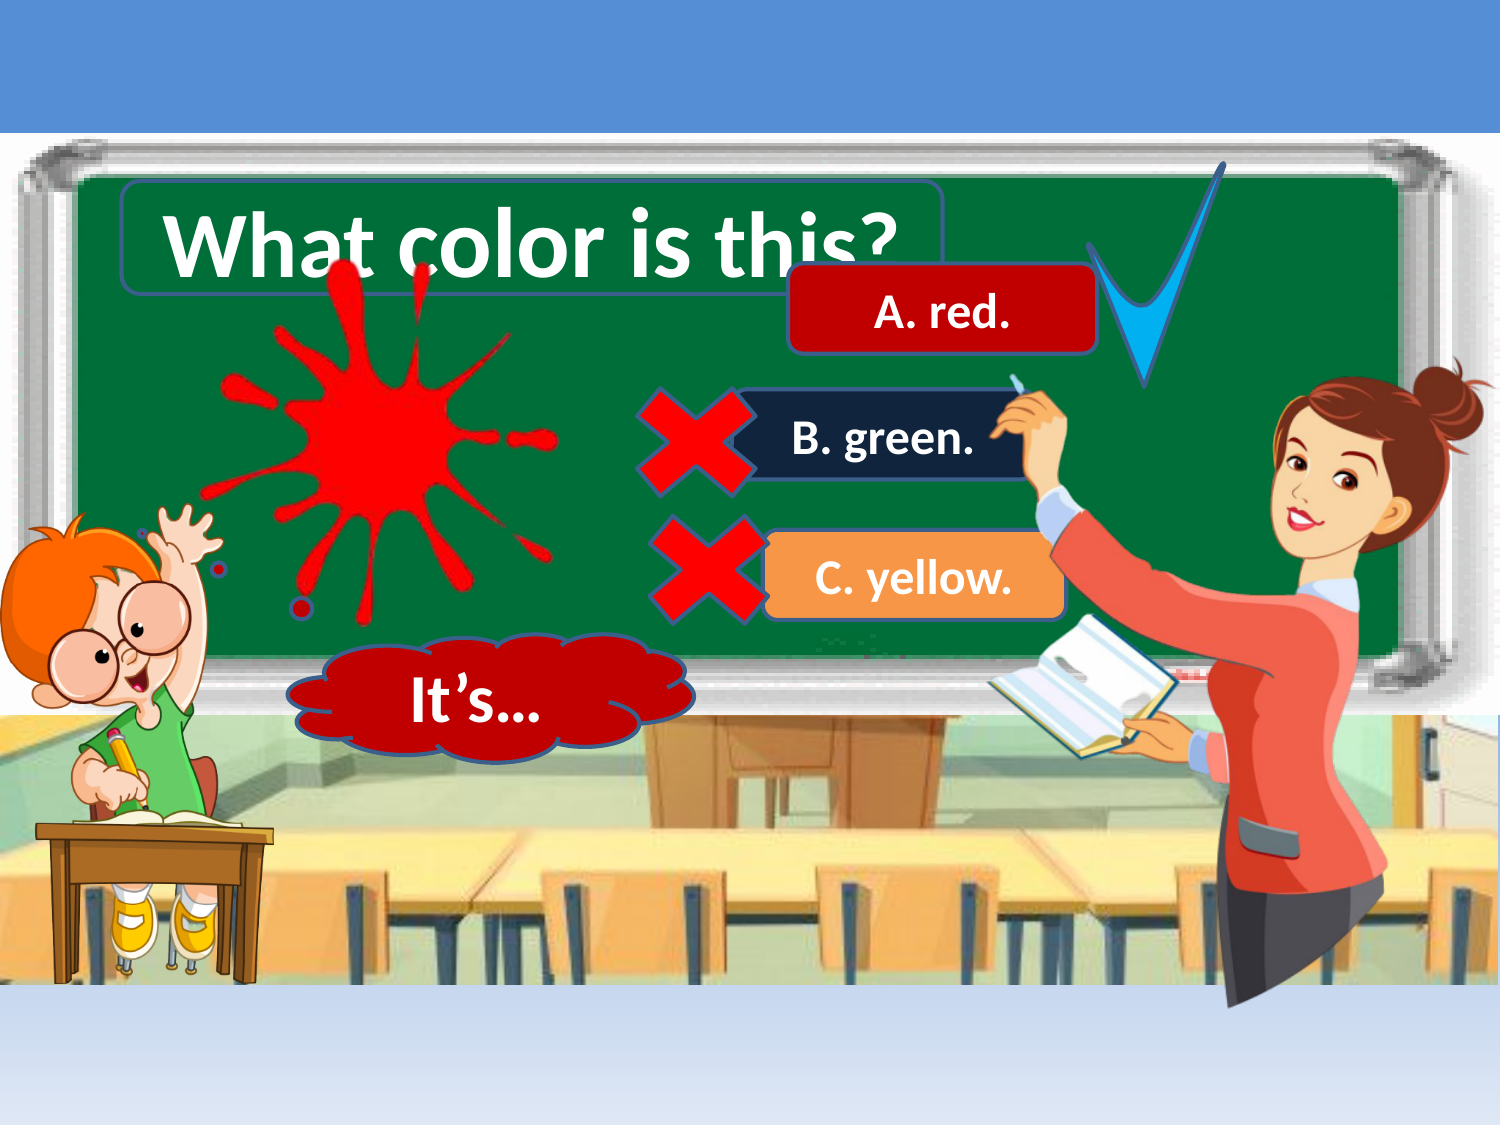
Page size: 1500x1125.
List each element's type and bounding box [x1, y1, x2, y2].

picture [0, 132, 1500, 1065]
